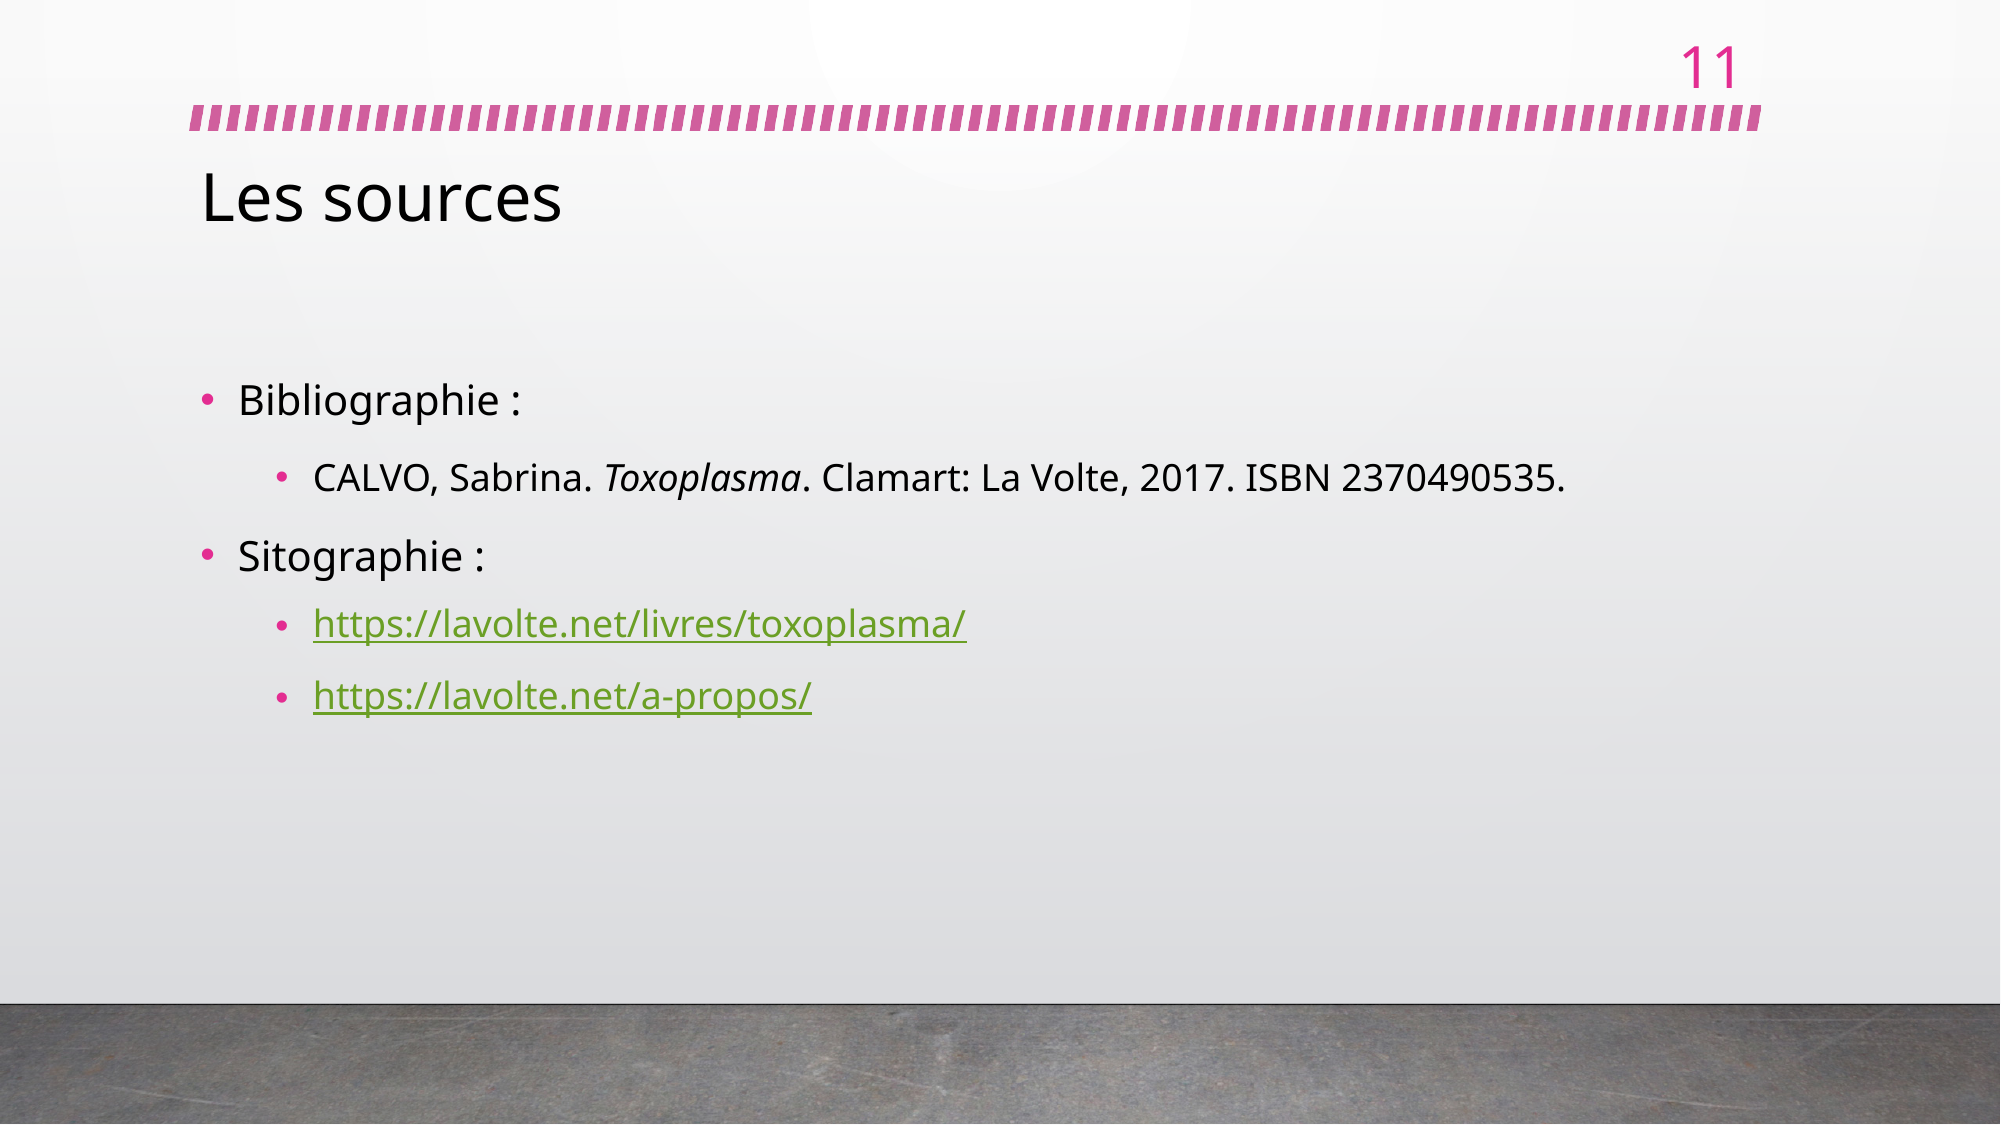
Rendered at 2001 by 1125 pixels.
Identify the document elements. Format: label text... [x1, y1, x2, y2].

title Les sources [185, 156, 1761, 329]
list Bibliographie : CALVO, Sabrina. Toxoplasma. Clamart: La Volte, 2017. ISBN 2370490535. Sitographie : https://lavolte.net/livres/toxoplasma/ https://lavolte.net/a-propos/ [185, 356, 1761, 897]
slide_number 11 [1626, 22, 1760, 106]
picture [0, 1004, 2000, 1124]
